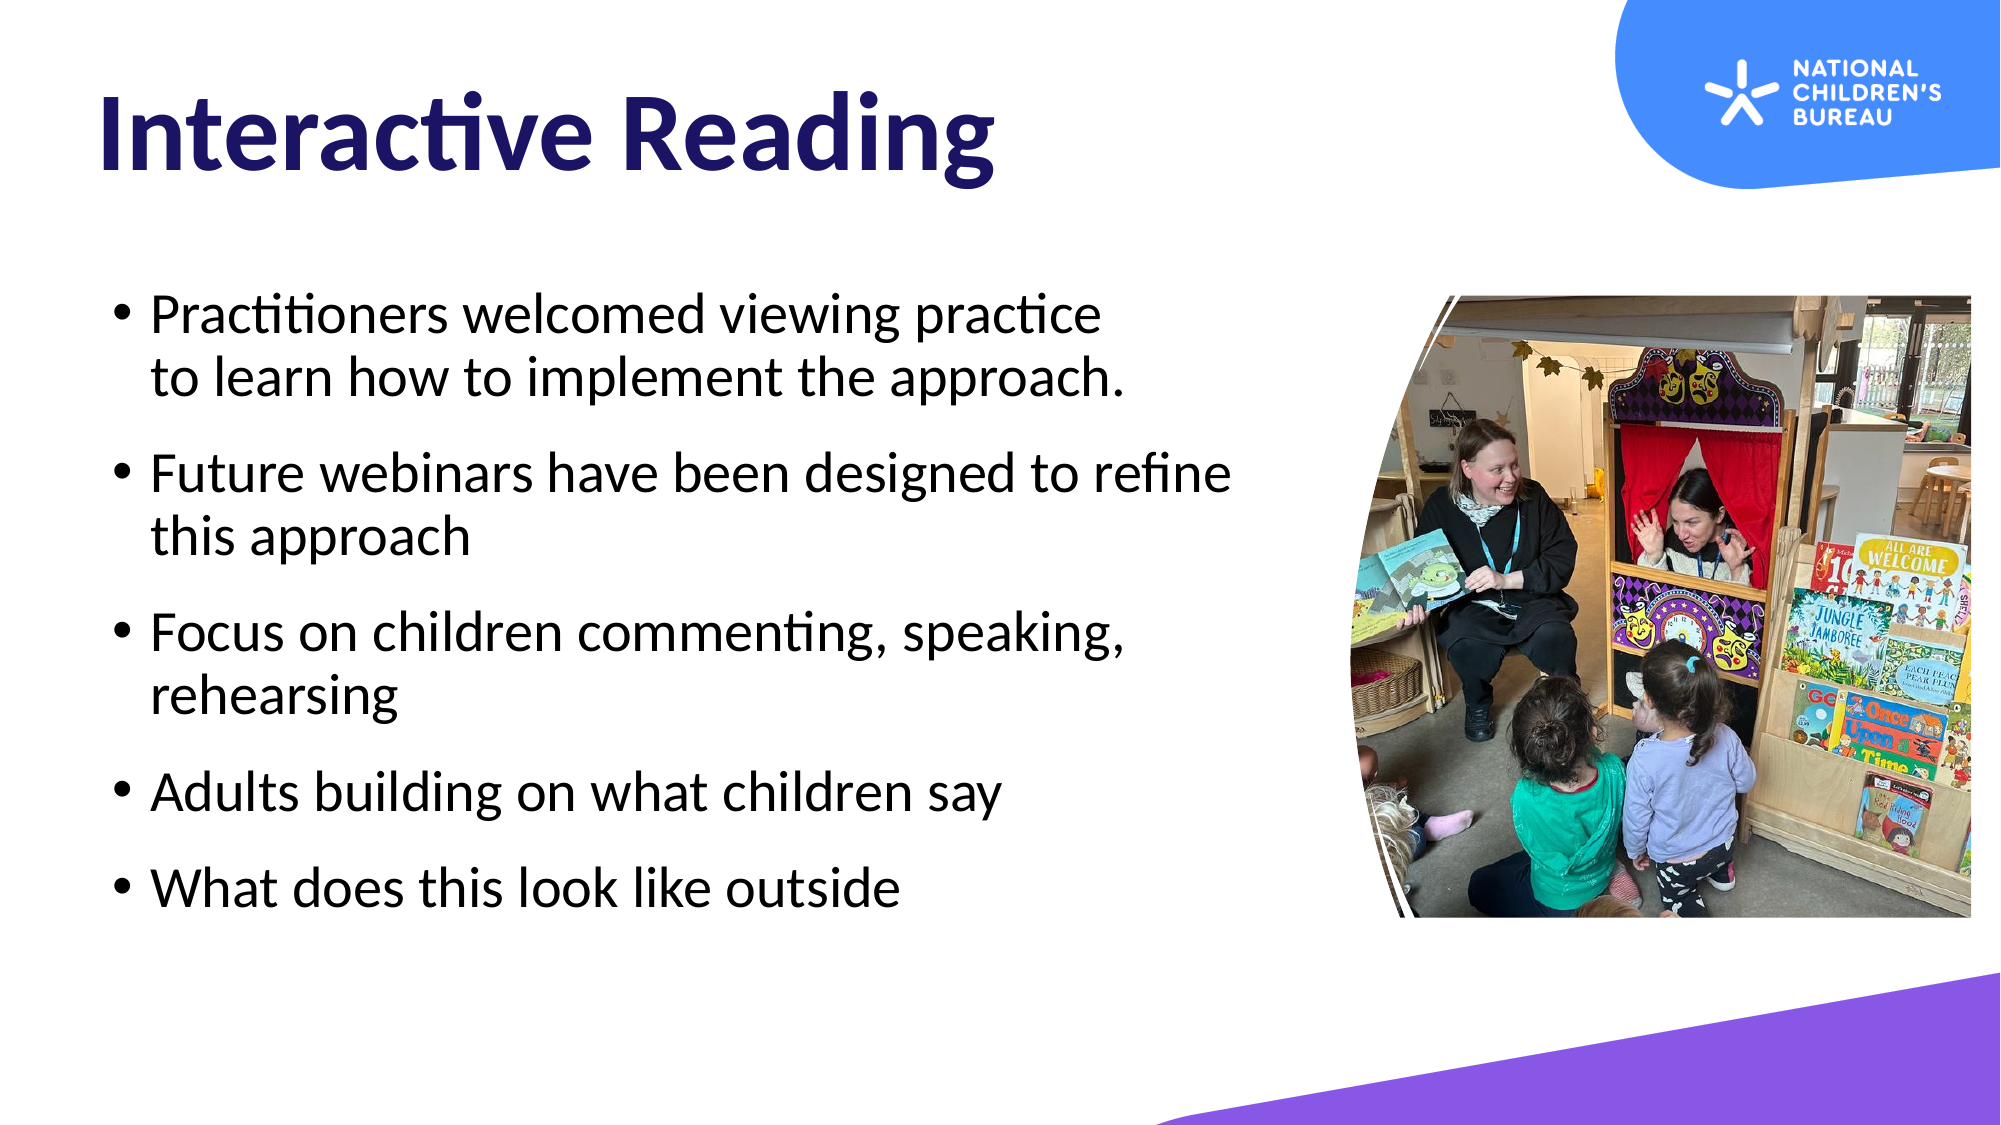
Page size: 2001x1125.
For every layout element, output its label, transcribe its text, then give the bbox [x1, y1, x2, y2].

list Practitioners welcomed viewing practice to learn how to implement the approach. Future webinars have been designed to refine this approach Focus on children commenting, speaking, rehearsing Adults building on what children say What does this look like outside [97, 275, 1258, 889]
title Interactive Reading [81, 25, 1818, 244]
picture [0, 0, 2001, 1125]
